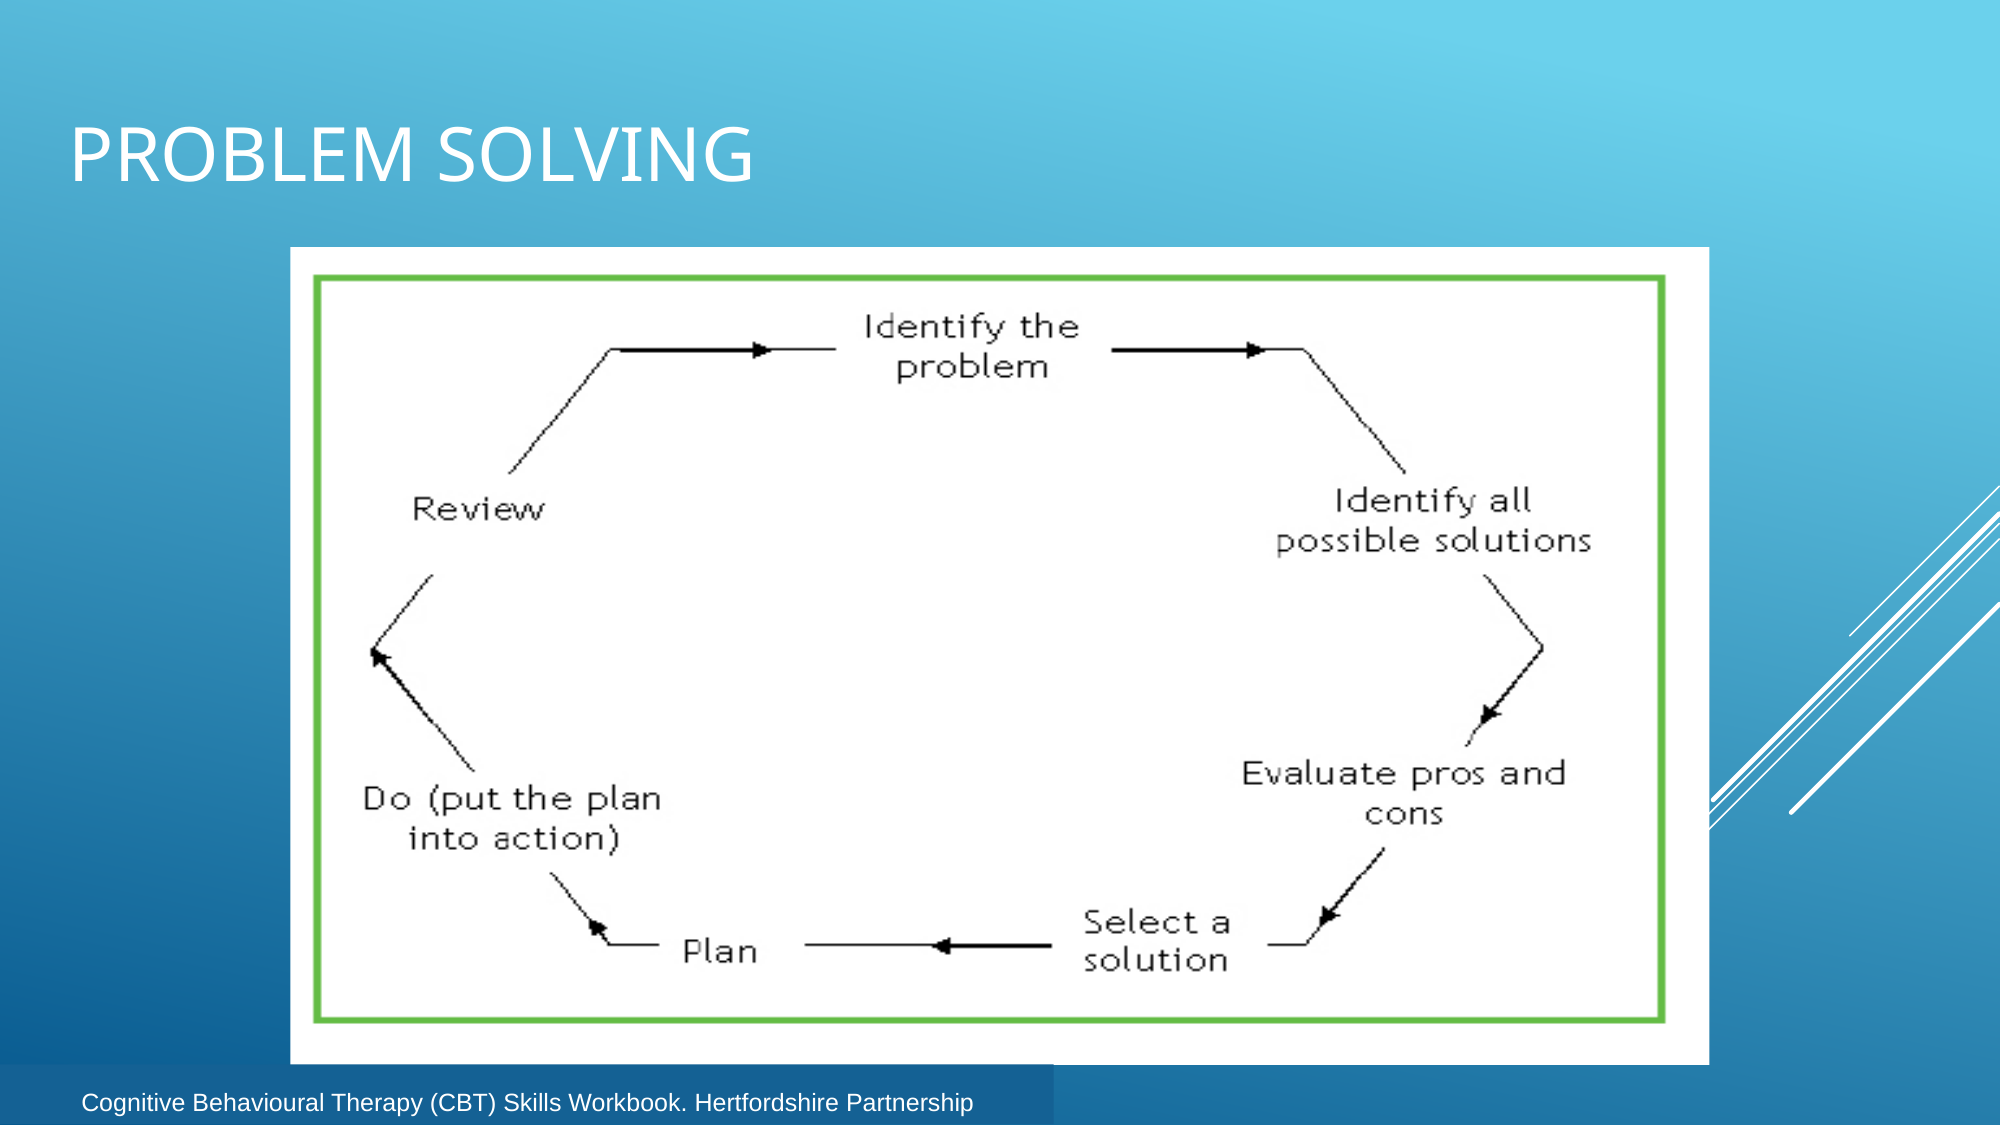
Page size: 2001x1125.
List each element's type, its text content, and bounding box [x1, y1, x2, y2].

text_box Cognitive Behavioural Therapy (CBT) Skills Workbook. Hertfordshire Partnership [0, 1064, 1054, 1125]
title Problem solving [53, 28, 1454, 276]
picture [290, 246, 1710, 1065]
